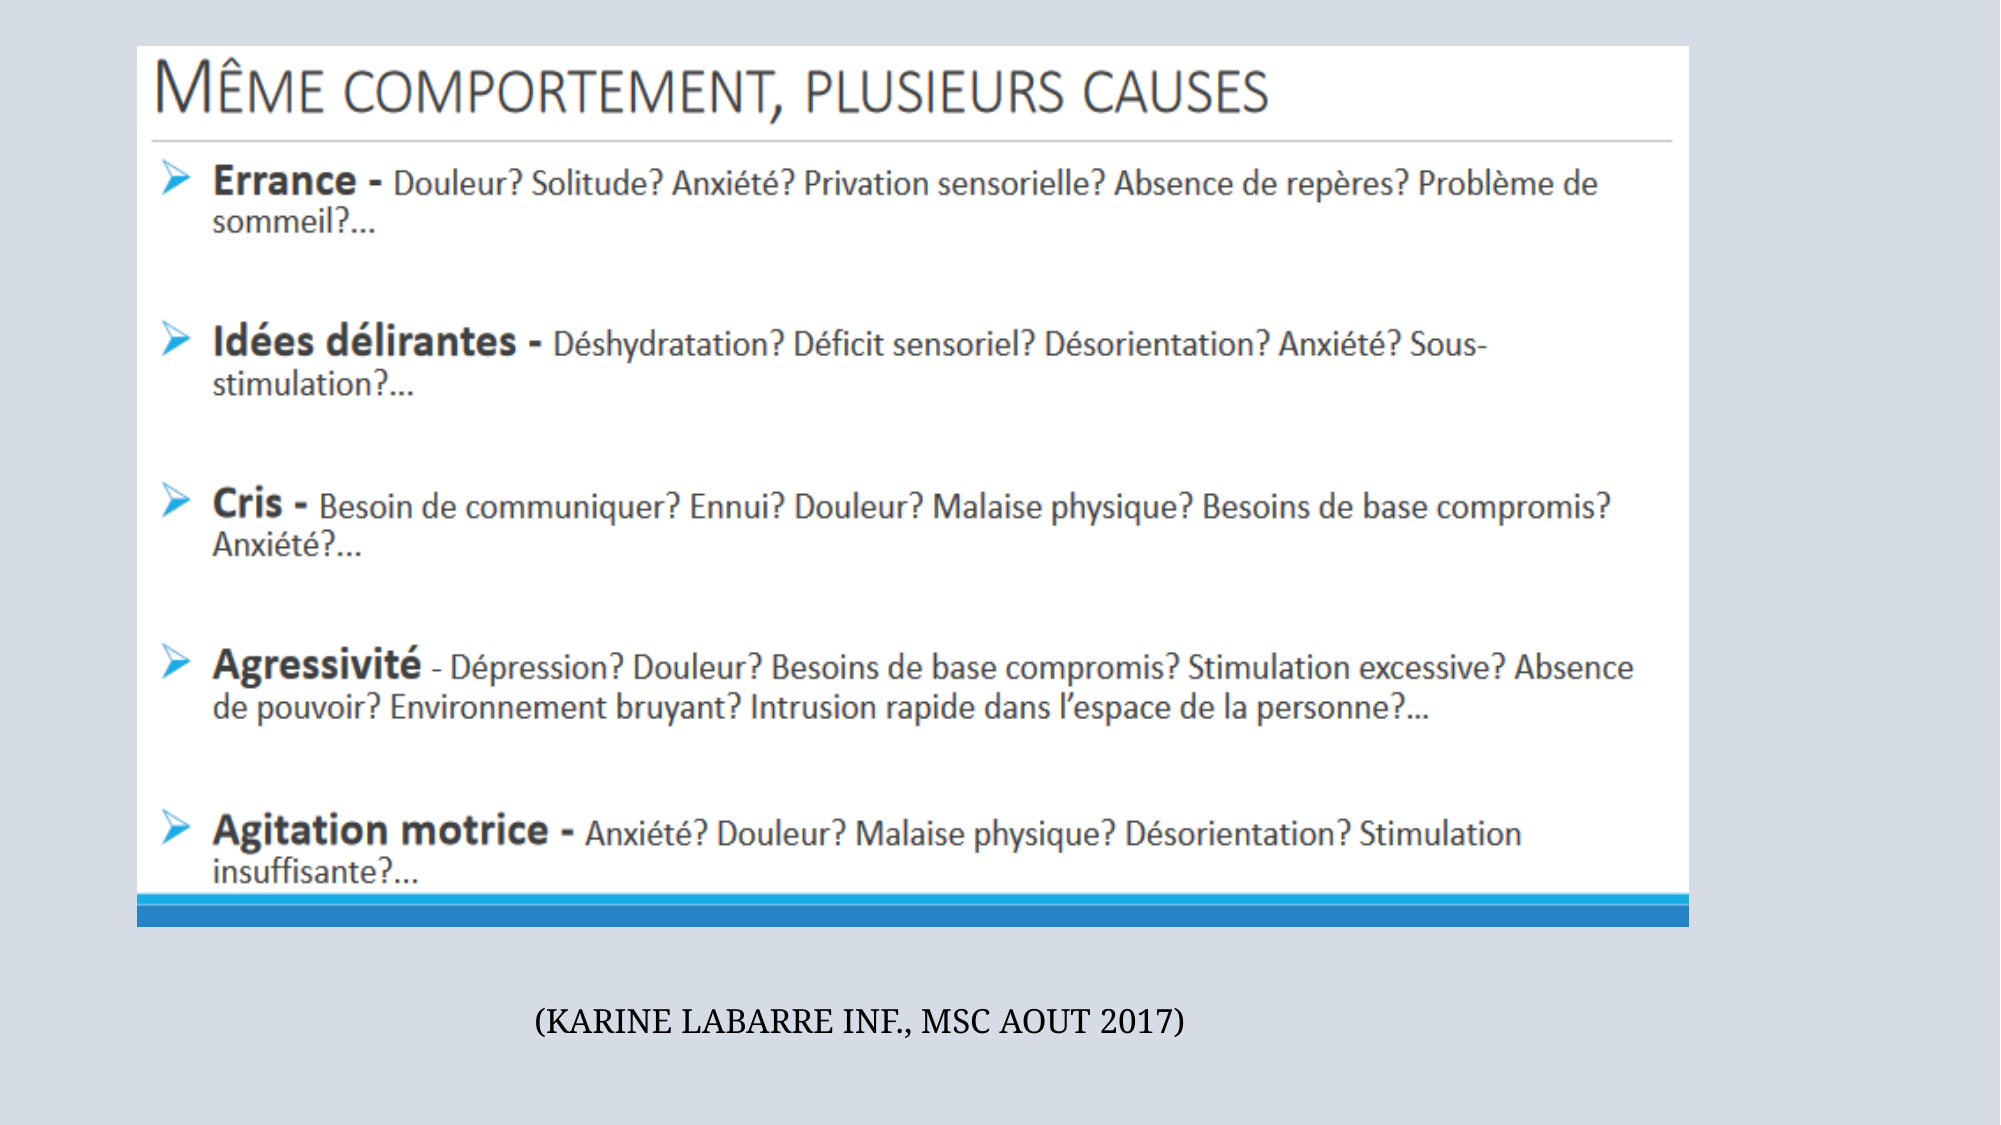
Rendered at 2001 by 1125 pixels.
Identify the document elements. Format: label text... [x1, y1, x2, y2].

picture [137, 46, 1689, 927]
text_box (KARINE LABARRE INF., MSC AOUT 2017) [519, 992, 1287, 1048]
